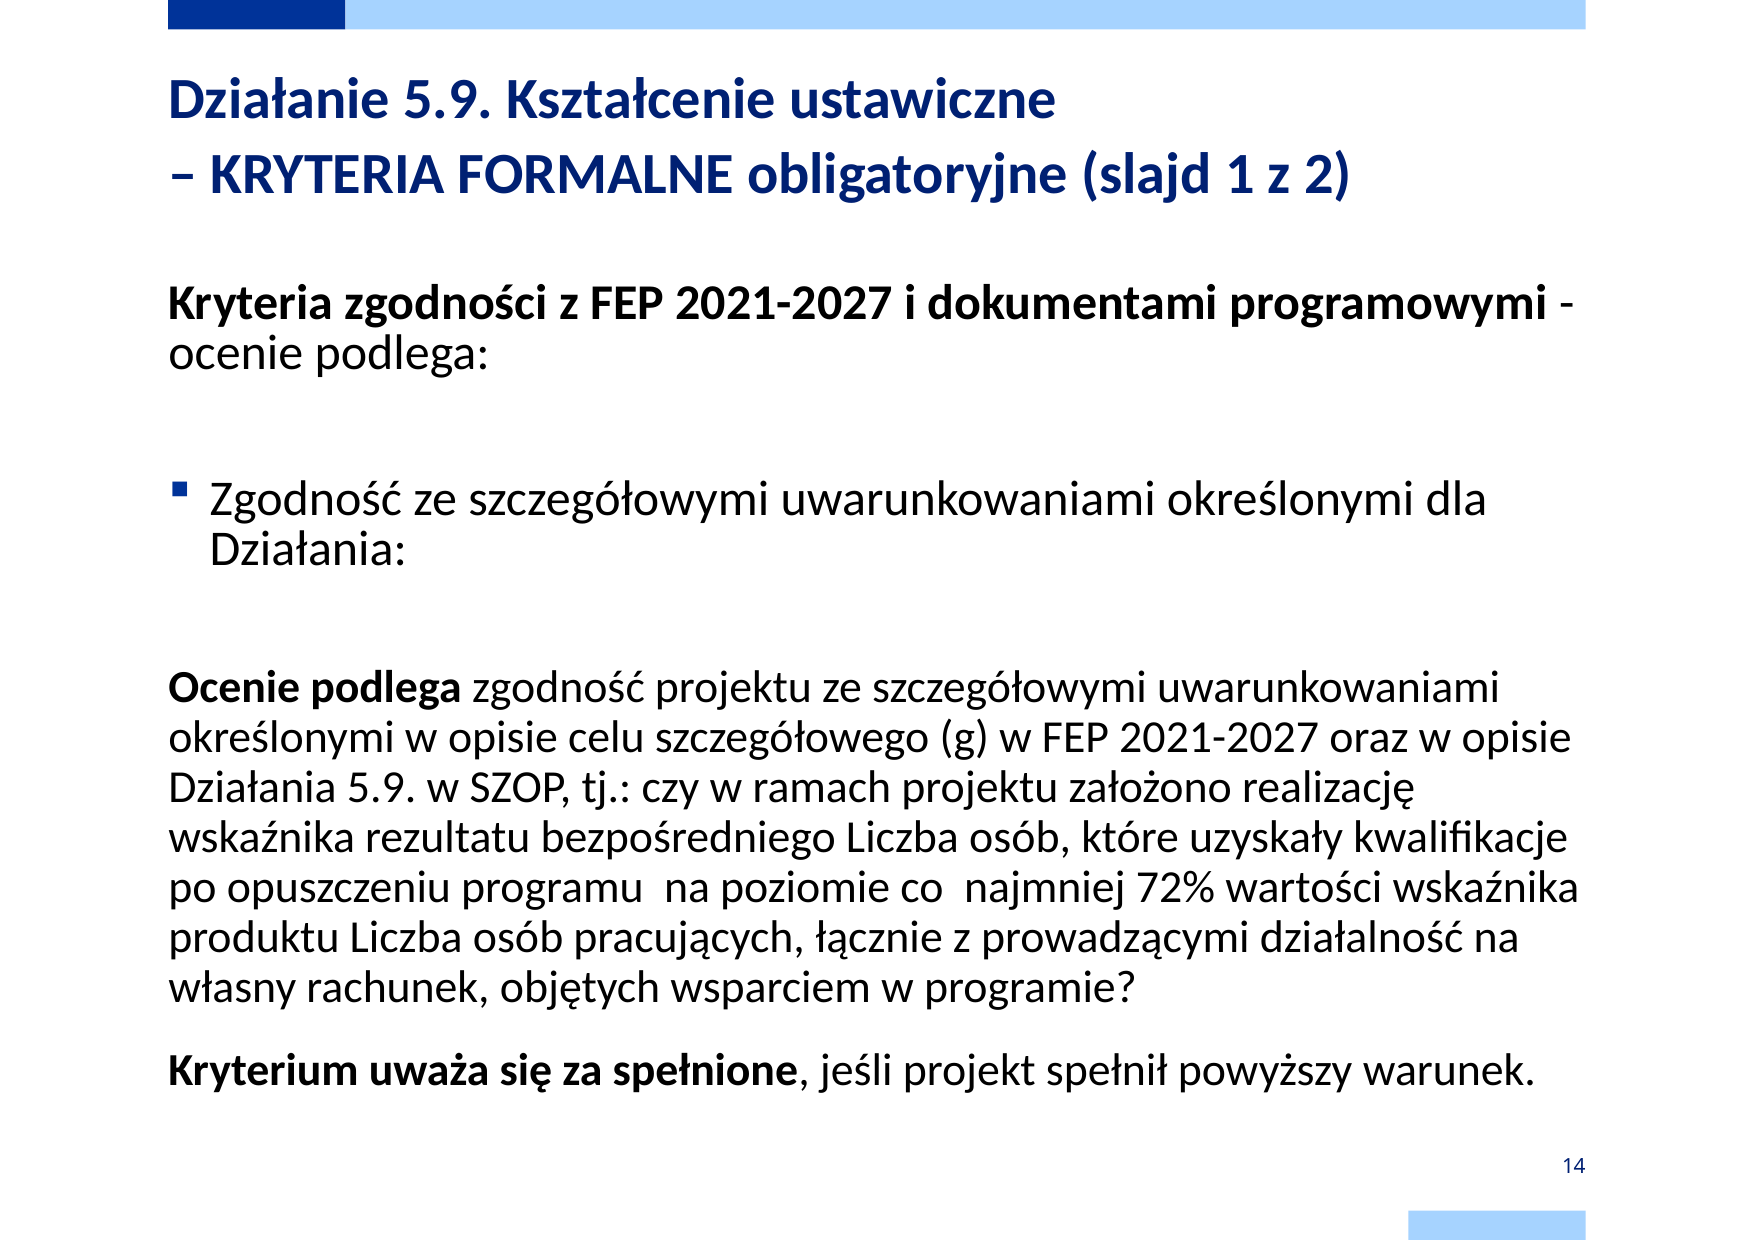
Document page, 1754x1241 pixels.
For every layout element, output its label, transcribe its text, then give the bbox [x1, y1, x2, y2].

list Kryteria zgodności z FEP 2021-2027 i dokumentami programowymi - ocenie podlega: Zgodność ze szczegółowymi uwarunkowaniami określonymi dla Działania: Ocenie podlega zgodność projektu ze szczegółowymi uwarunkowaniami określonymi w opisie celu szczegółowego (g) w FEP 2021-2027 oraz w opisie Działania 5.9. w SZOP, tj.: czy w ramach projektu założono realizację wskaźnika rezultatu bezpośredniego Liczba osób, które uzyskały kwalifikacje po opuszczeniu programu na poziomie co najmniej 72% wartości wskaźnika produktu Liczba osób pracujących, łącznie z prowadzącymi działalność na własny rachunek, objętych wsparciem w programie? Kryterium uważa się za spełnione, jeśli projekt spełnił powyższy warunek. [168, 206, 1586, 1182]
title Działanie 5.9. Kształcenie ustawiczne – KRYTERIA FORMALNE obligatoryjne (slajd 1 z 2) [168, 54, 1586, 206]
slide_number 14 [1408, 1151, 1586, 1182]
